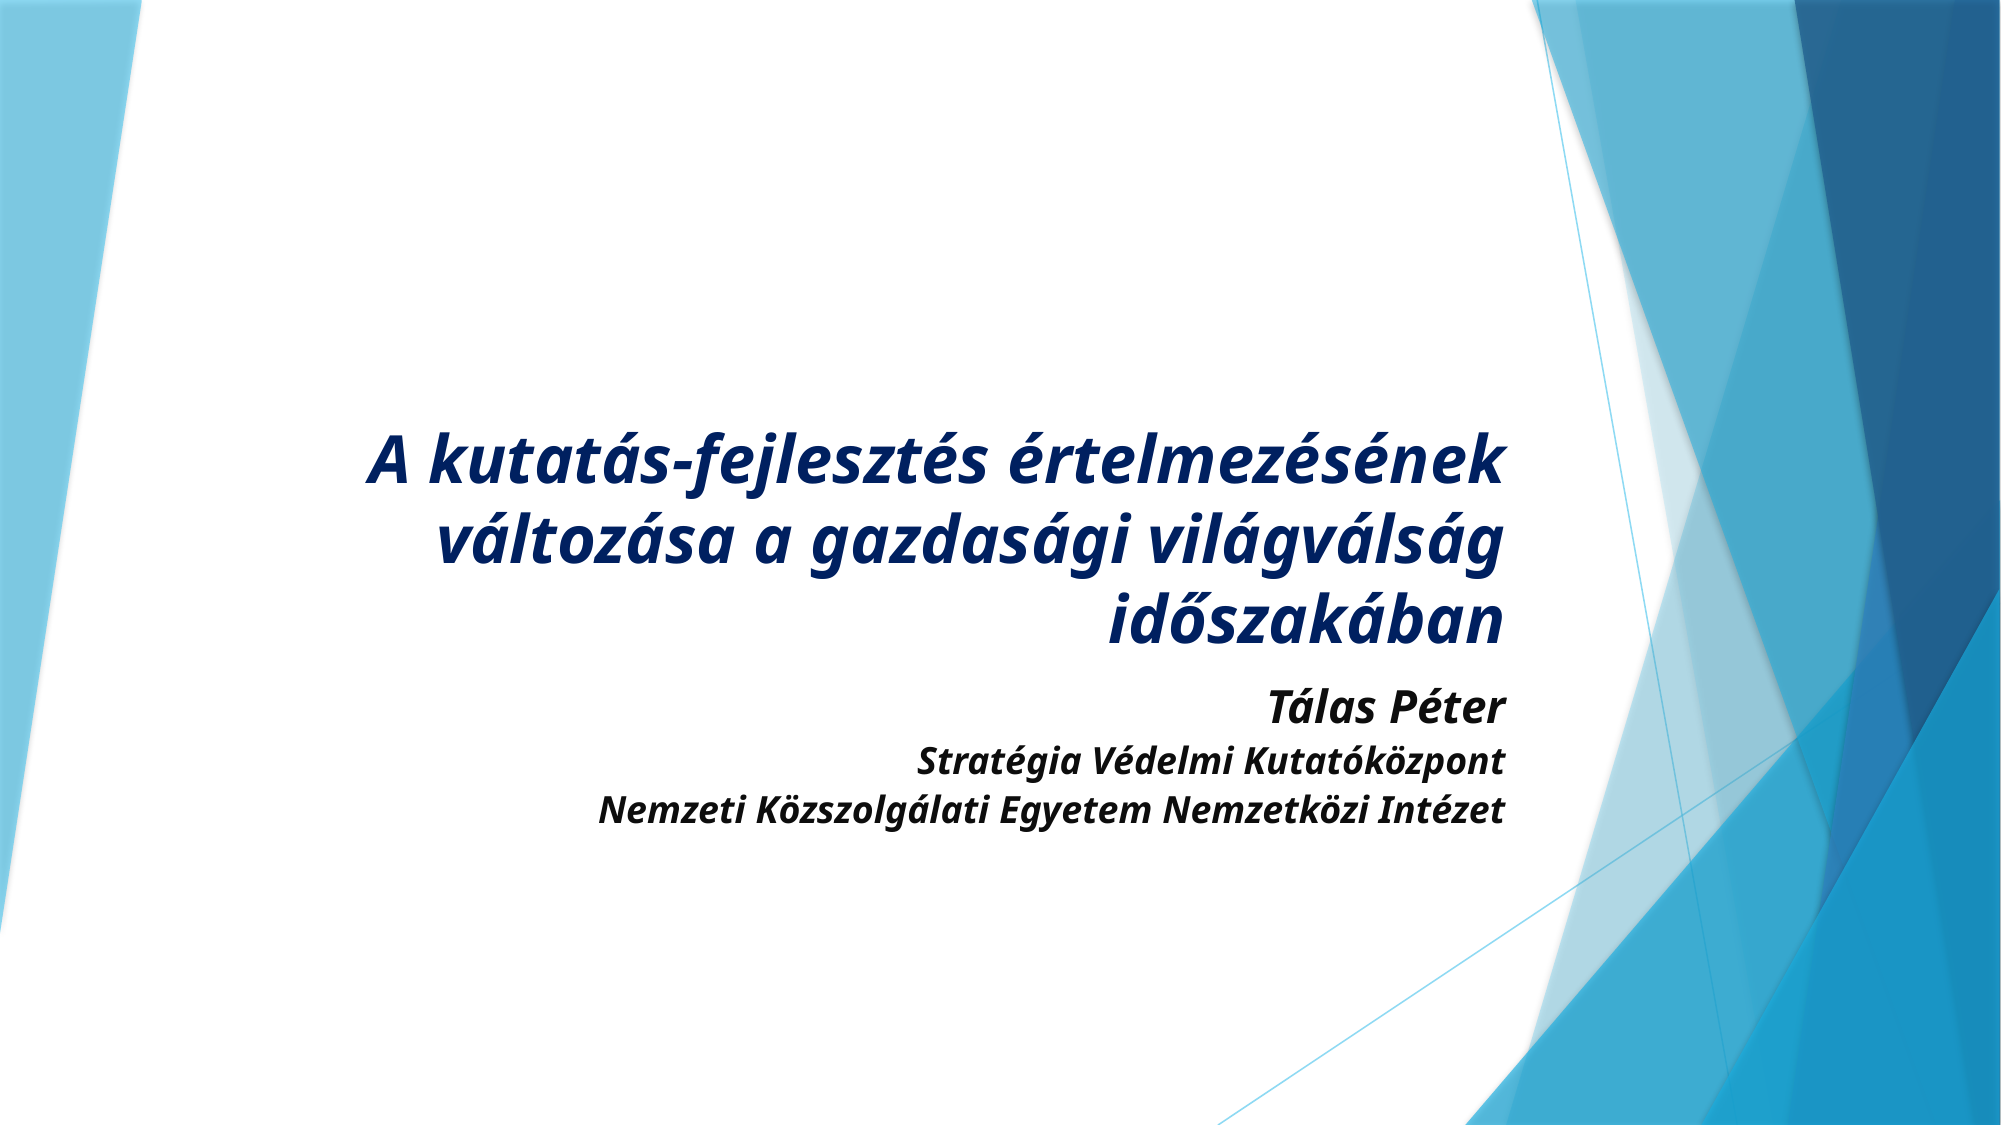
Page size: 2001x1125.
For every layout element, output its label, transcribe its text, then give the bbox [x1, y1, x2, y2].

title A kutatás-fejlesztés értelmezésének változása a gazdasági világválság időszakában [247, 394, 1522, 664]
subtitle Tálas Péter Stratégia Védelmi Kutatóközpont Nemzeti Közszolgálati Egyetem Nemzetközi Intézet [247, 664, 1522, 845]
